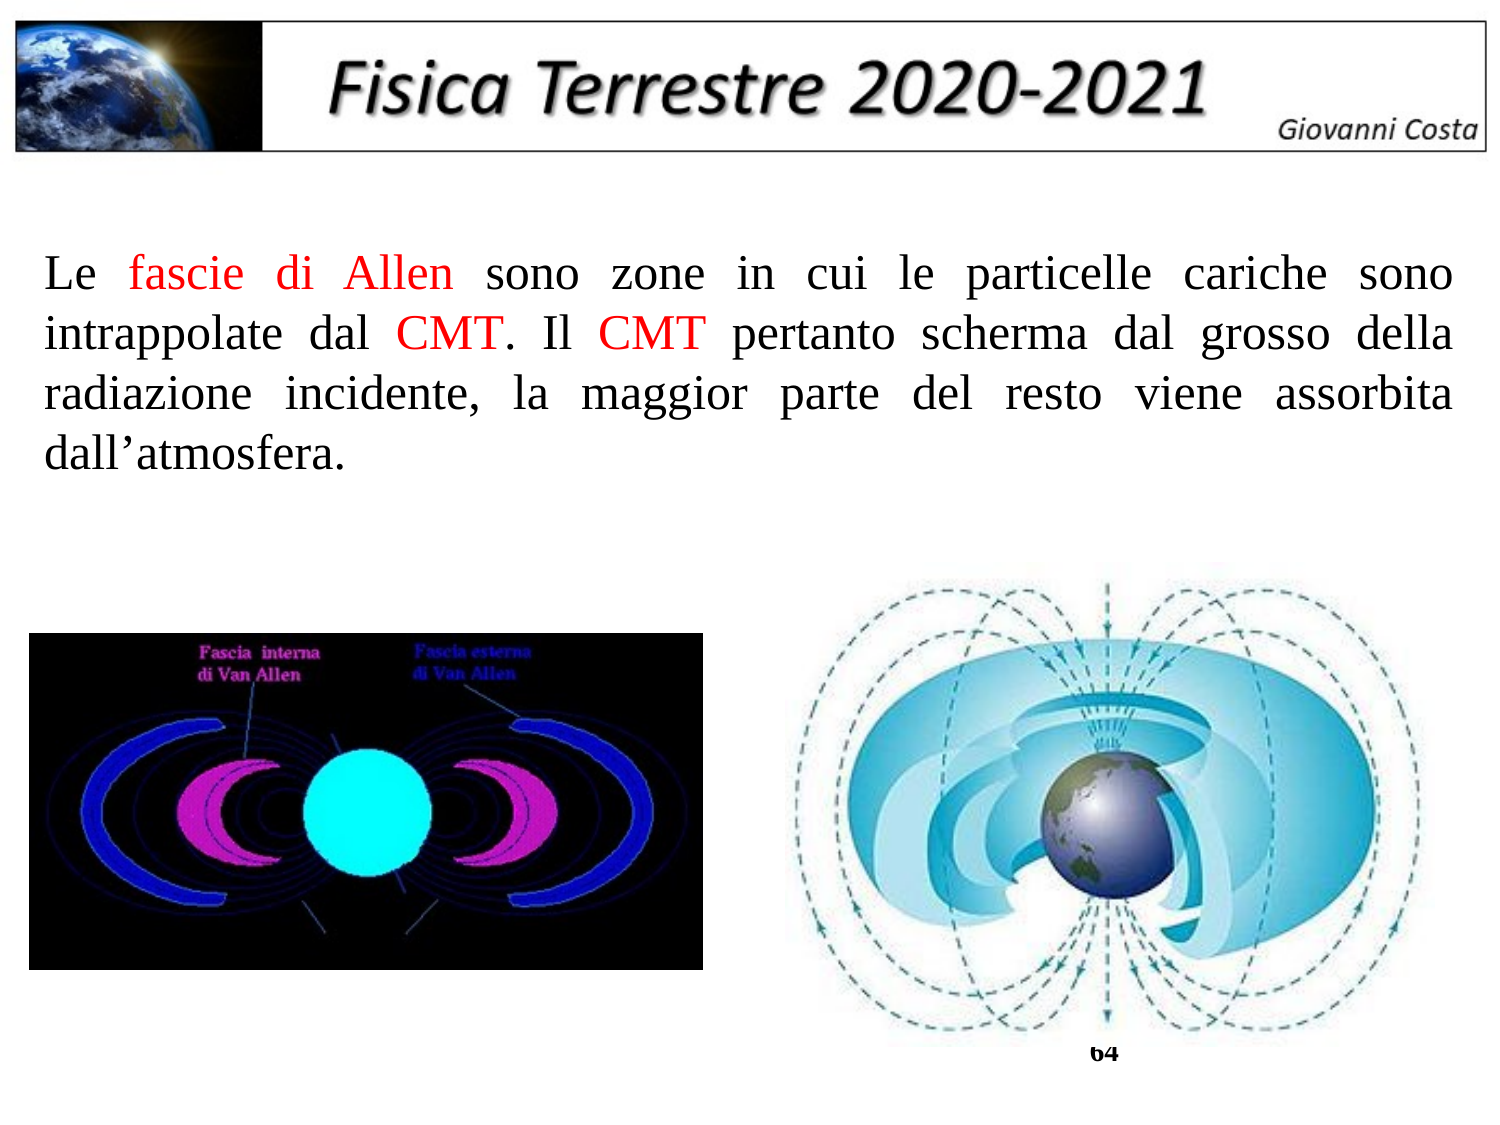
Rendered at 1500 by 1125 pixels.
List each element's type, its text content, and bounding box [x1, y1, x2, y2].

slide_number 64 [1074, 1056, 1388, 1101]
text_box Le fascie di Allen sono zone in cui le particelle cariche sono intrappolate dal CMT. Il CMT pertanto scherma dal grosso della radiazione incidente, la maggior parte del resto viene assorbita dall’atmosfera. [29, 231, 1470, 487]
picture [0, 0, 1500, 1125]
